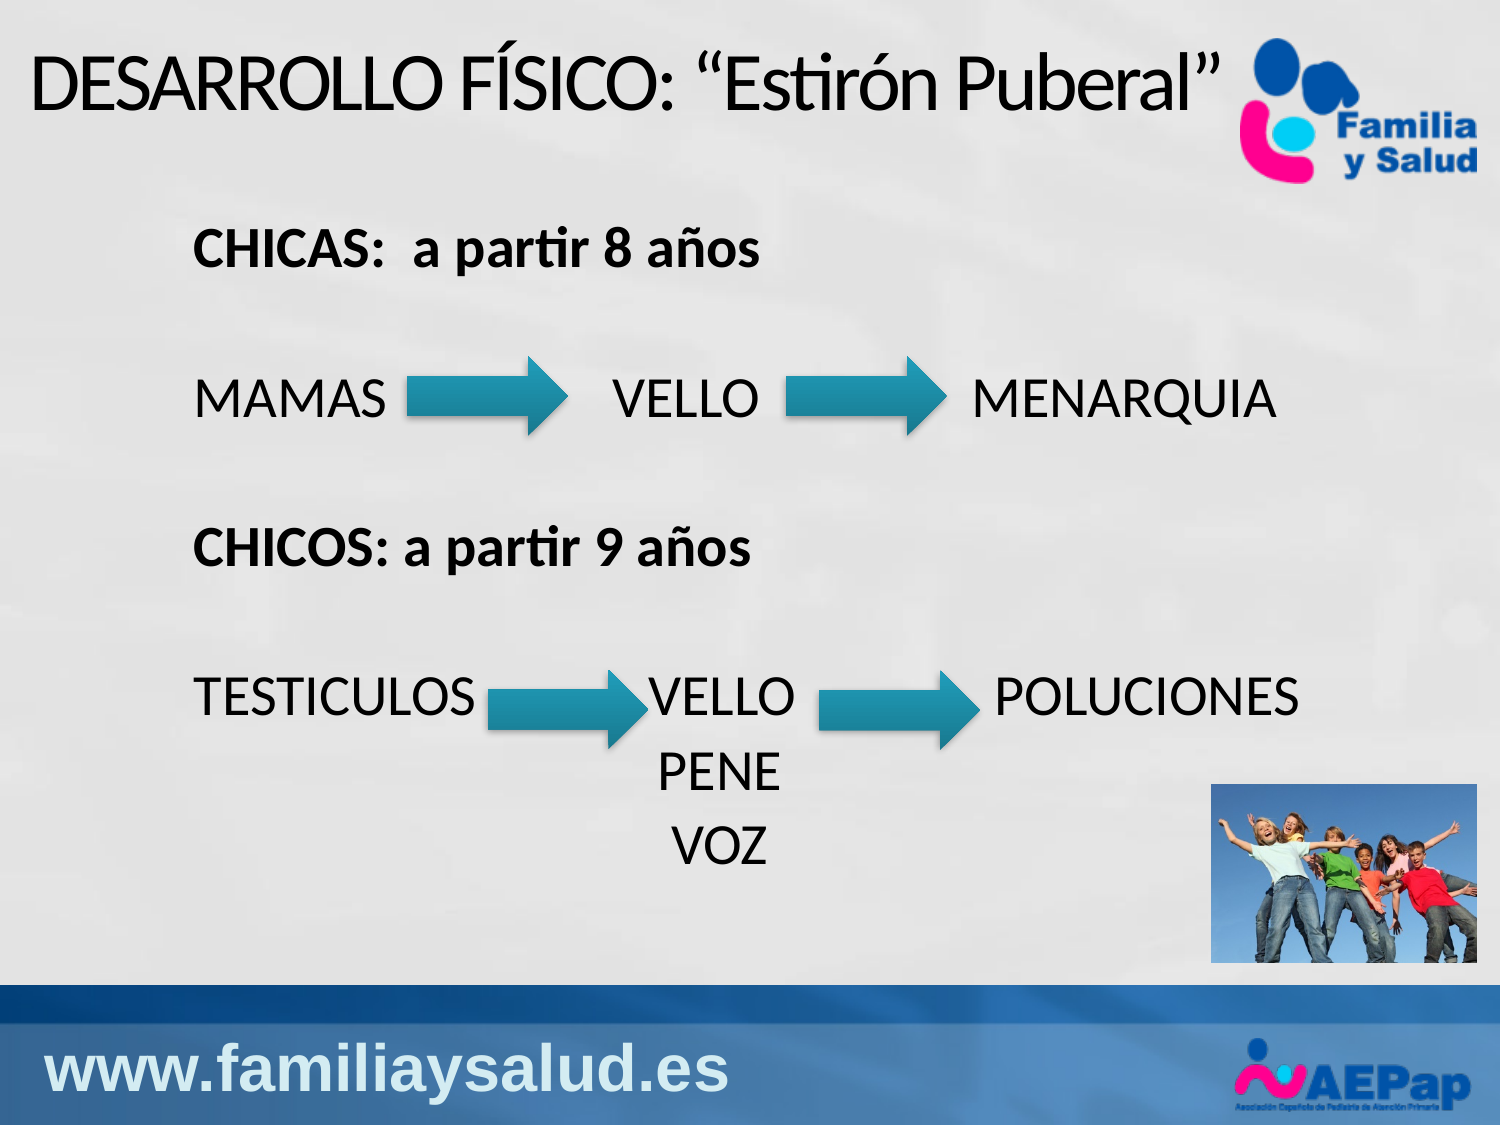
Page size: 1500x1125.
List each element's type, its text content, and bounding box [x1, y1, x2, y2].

title DESARROLLO FÍSICO: “Estirón Puberal” [29, 38, 1235, 130]
text_box [487, 669, 649, 750]
text_box [407, 356, 568, 436]
list CHICAS: a partir 8 años MAMAS VELLO MENARQUIA CHICOS: a partir 9 años TESTICULOS VELLO POLUCIONES PENE VOZ [108, 217, 1392, 981]
text_box [786, 356, 947, 436]
text_box www.familiaysalud.es [29, 1017, 757, 1113]
picture [0, 0, 1500, 1125]
text_box [819, 670, 980, 750]
